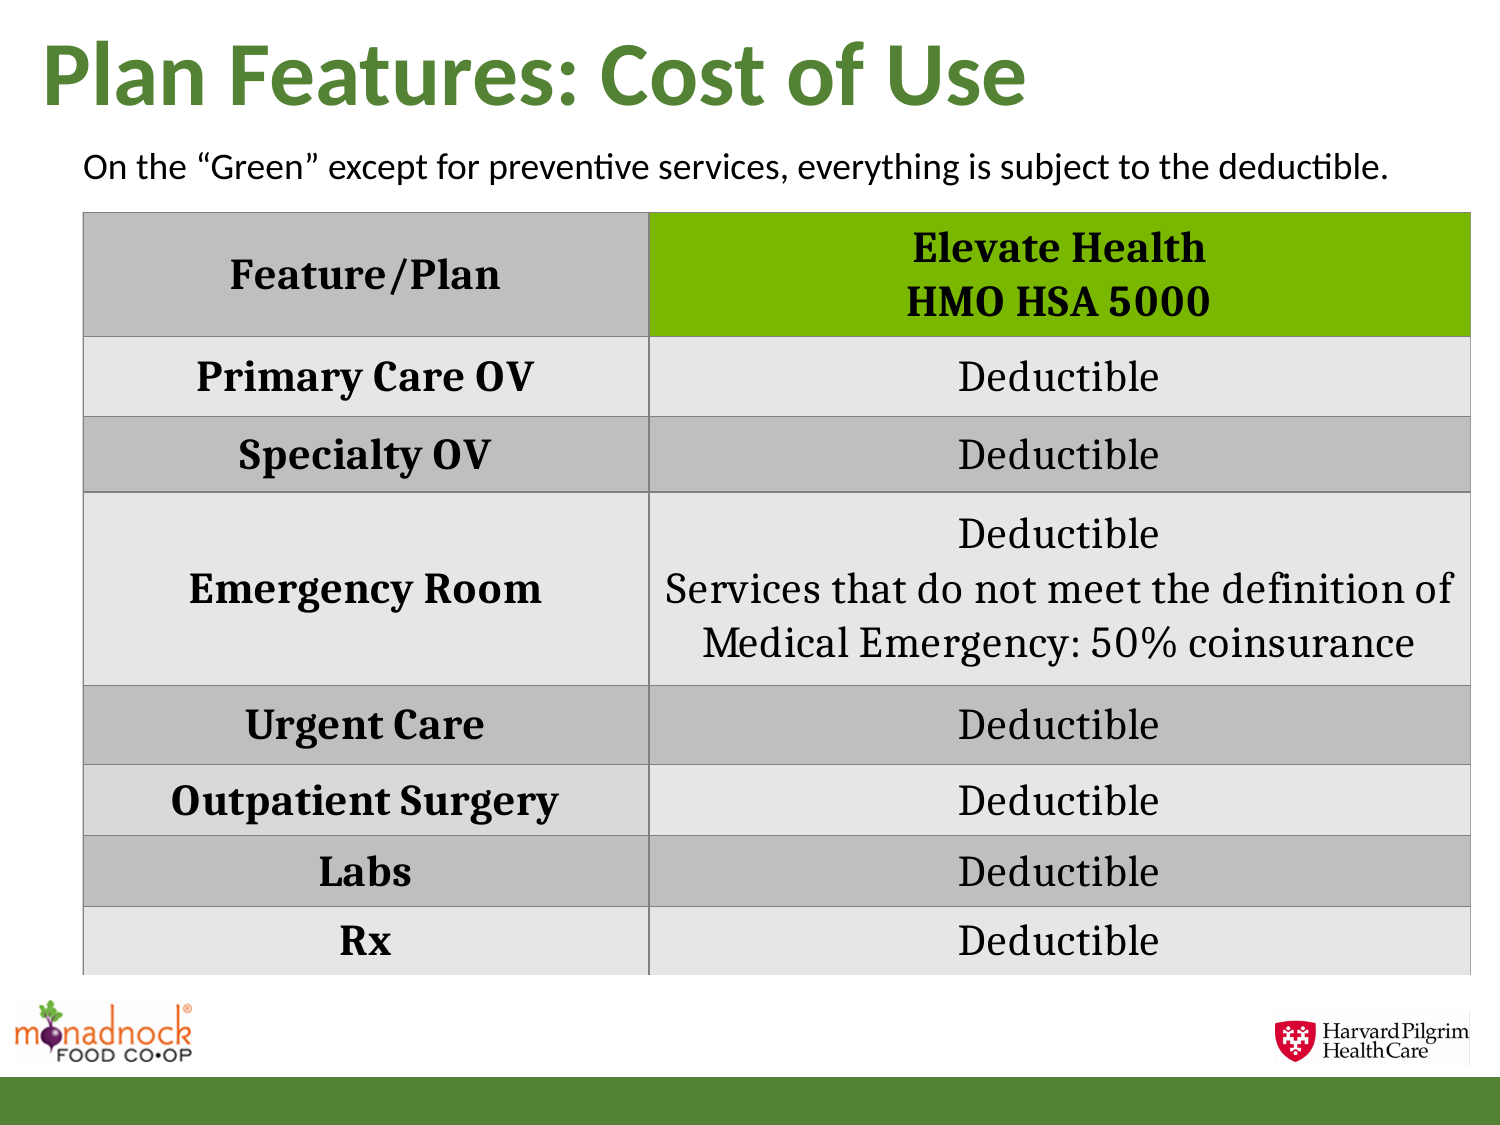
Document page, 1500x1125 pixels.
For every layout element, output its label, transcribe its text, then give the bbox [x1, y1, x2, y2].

picture [82, 212, 1472, 976]
title Plan Features: Cost of Use [27, 0, 1322, 153]
picture [15, 1000, 192, 1062]
picture [1274, 1011, 1472, 1066]
text_box On the “Green” except for preventive services, everything is subject to the deductible. [68, 134, 1406, 195]
text_box [0, 1077, 1500, 1125]
